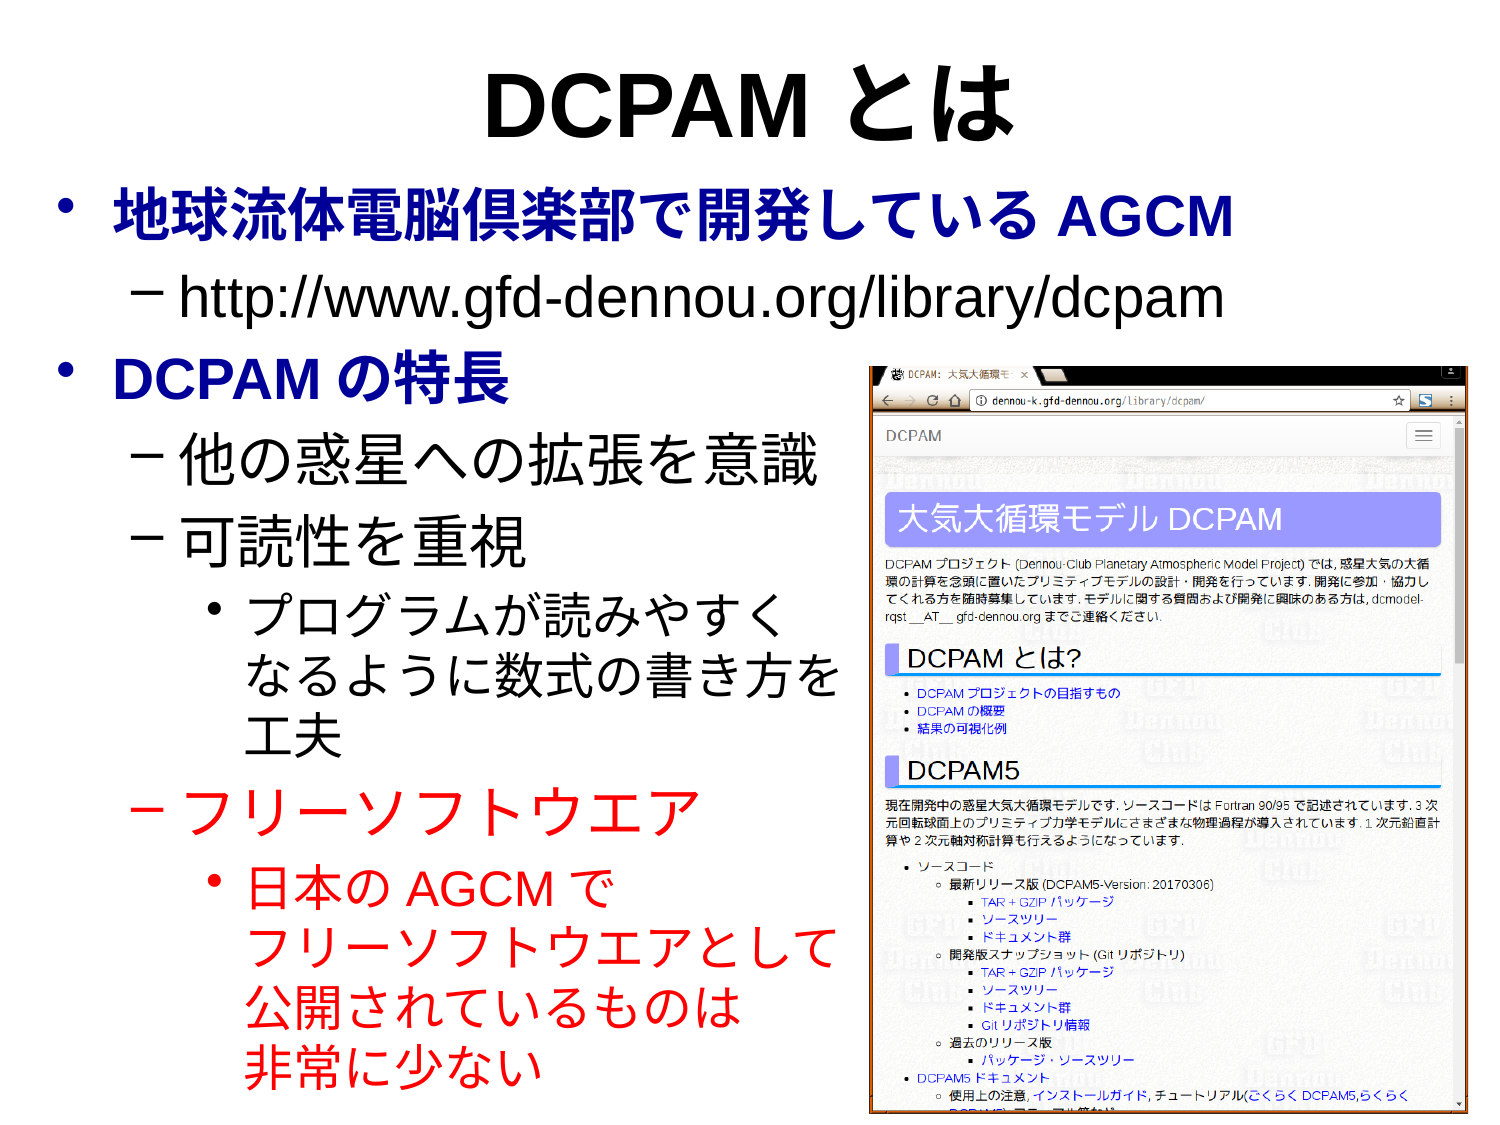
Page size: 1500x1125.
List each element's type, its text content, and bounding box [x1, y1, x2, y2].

title DCPAMとは [75, 7, 1425, 195]
list 地球流体電脳倶楽部で開発しているAGCM http://www.gfd-dennou.org/library/dcpam DCPAMの特長 他の惑星への拡張を意識 可読性を重視 プログラムが読みやすく なるように数式の書き方を 工夫 フリーソフトウエア 日本のAGCMで フリーソフトウエアとして 公開されているものは 非常に少ない [41, 170, 1392, 1114]
picture [868, 366, 1469, 1114]
